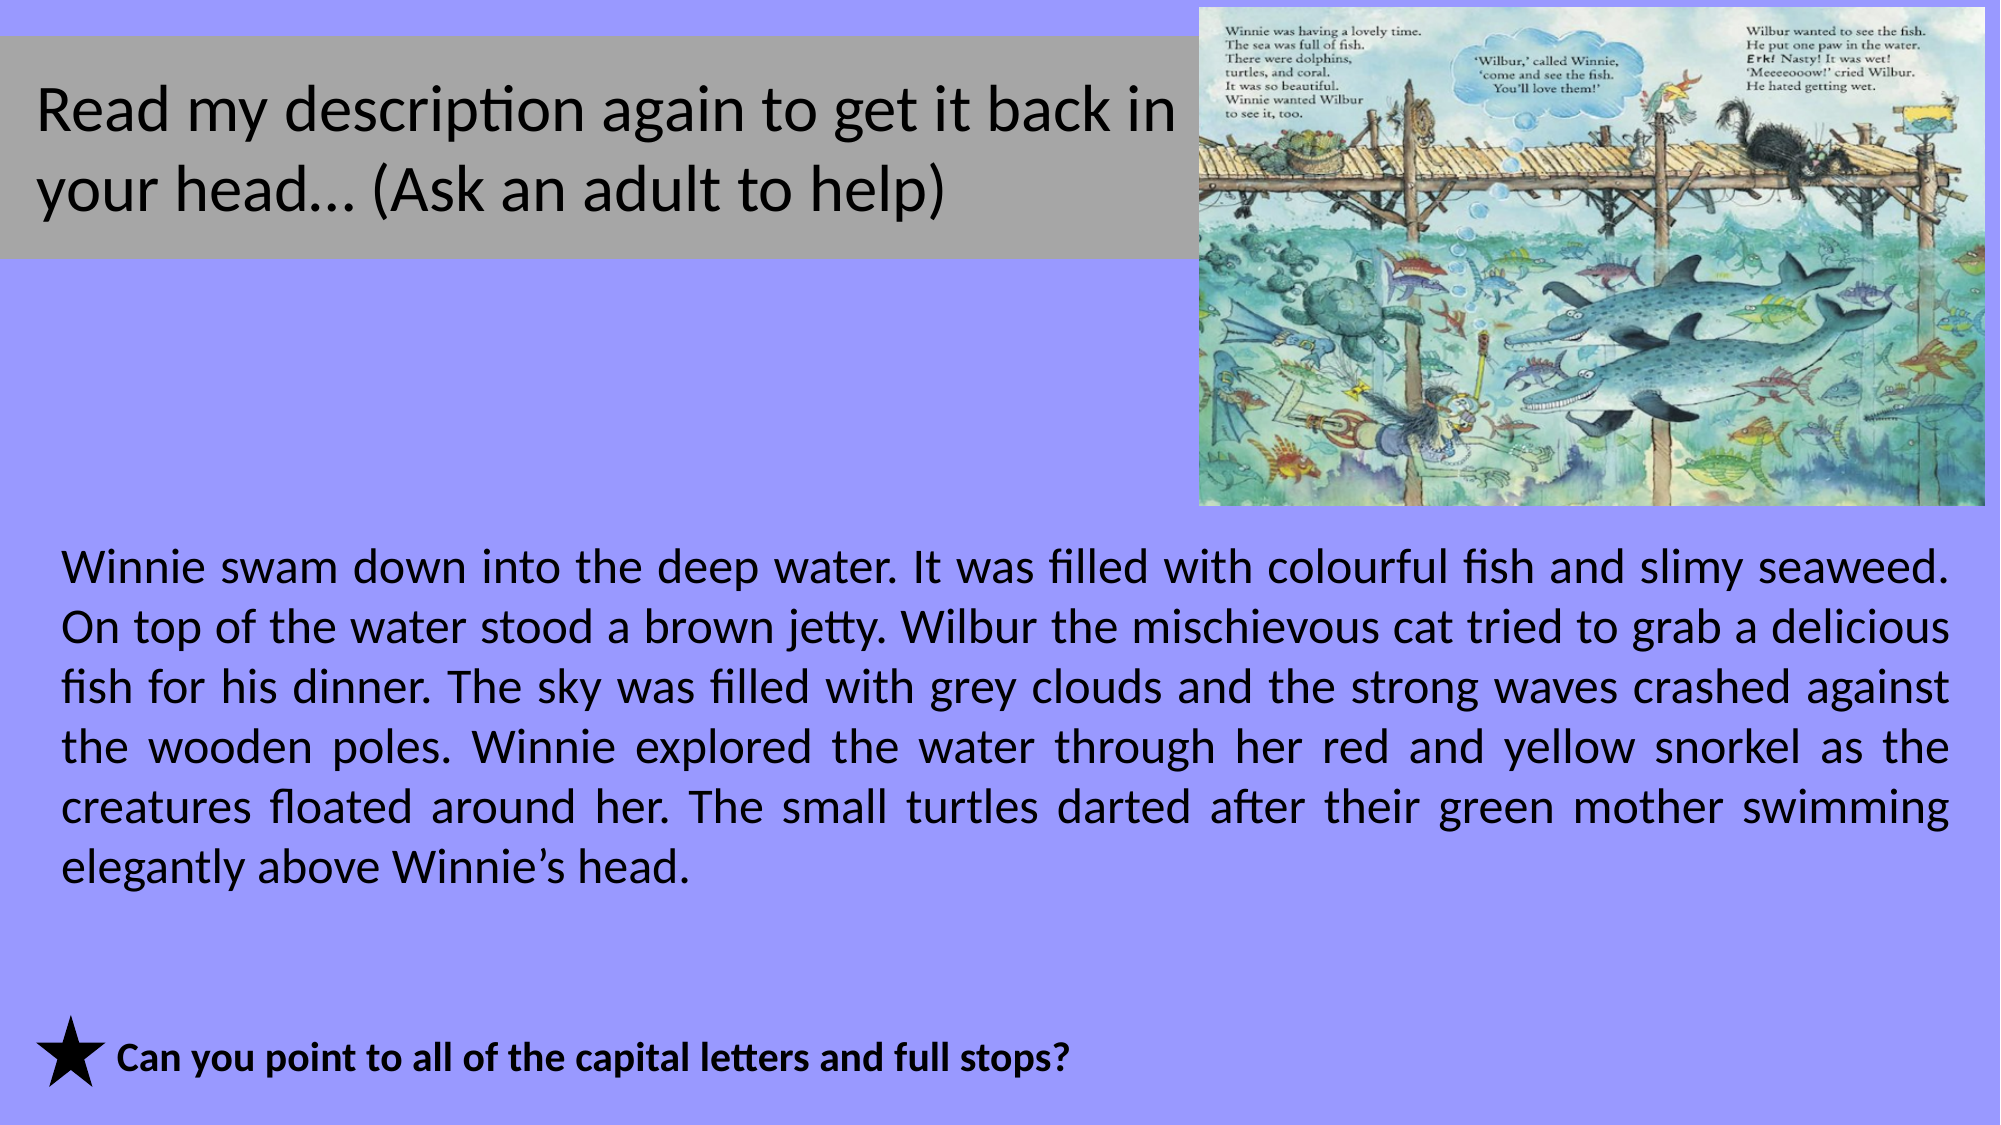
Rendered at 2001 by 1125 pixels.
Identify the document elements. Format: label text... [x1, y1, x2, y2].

picture [1199, 7, 1985, 506]
text_box Winnie swam down into the deep water. It was filled with colourful fish and slimy seaweed. On top of the water stood a brown jetty. Wilbur the mischievous cat tried to grab a delicious fish for his dinner. The sky was filled with grey clouds and the strong waves crashed against the wooden poles. Winnie explored the water through her red and yellow snorkel as the creatures floated around her. The small turtles darted after their green mother swimming elegantly above Winnie’s head. [46, 525, 1967, 901]
text_box [0, 36, 1199, 259]
text_box Read my description again to get it back in your head… (Ask an adult to help) [21, 57, 1199, 232]
text_box [35, 1014, 106, 1087]
text_box Can you point to all of the capital letters and full stops? [0, 1022, 1350, 1088]
